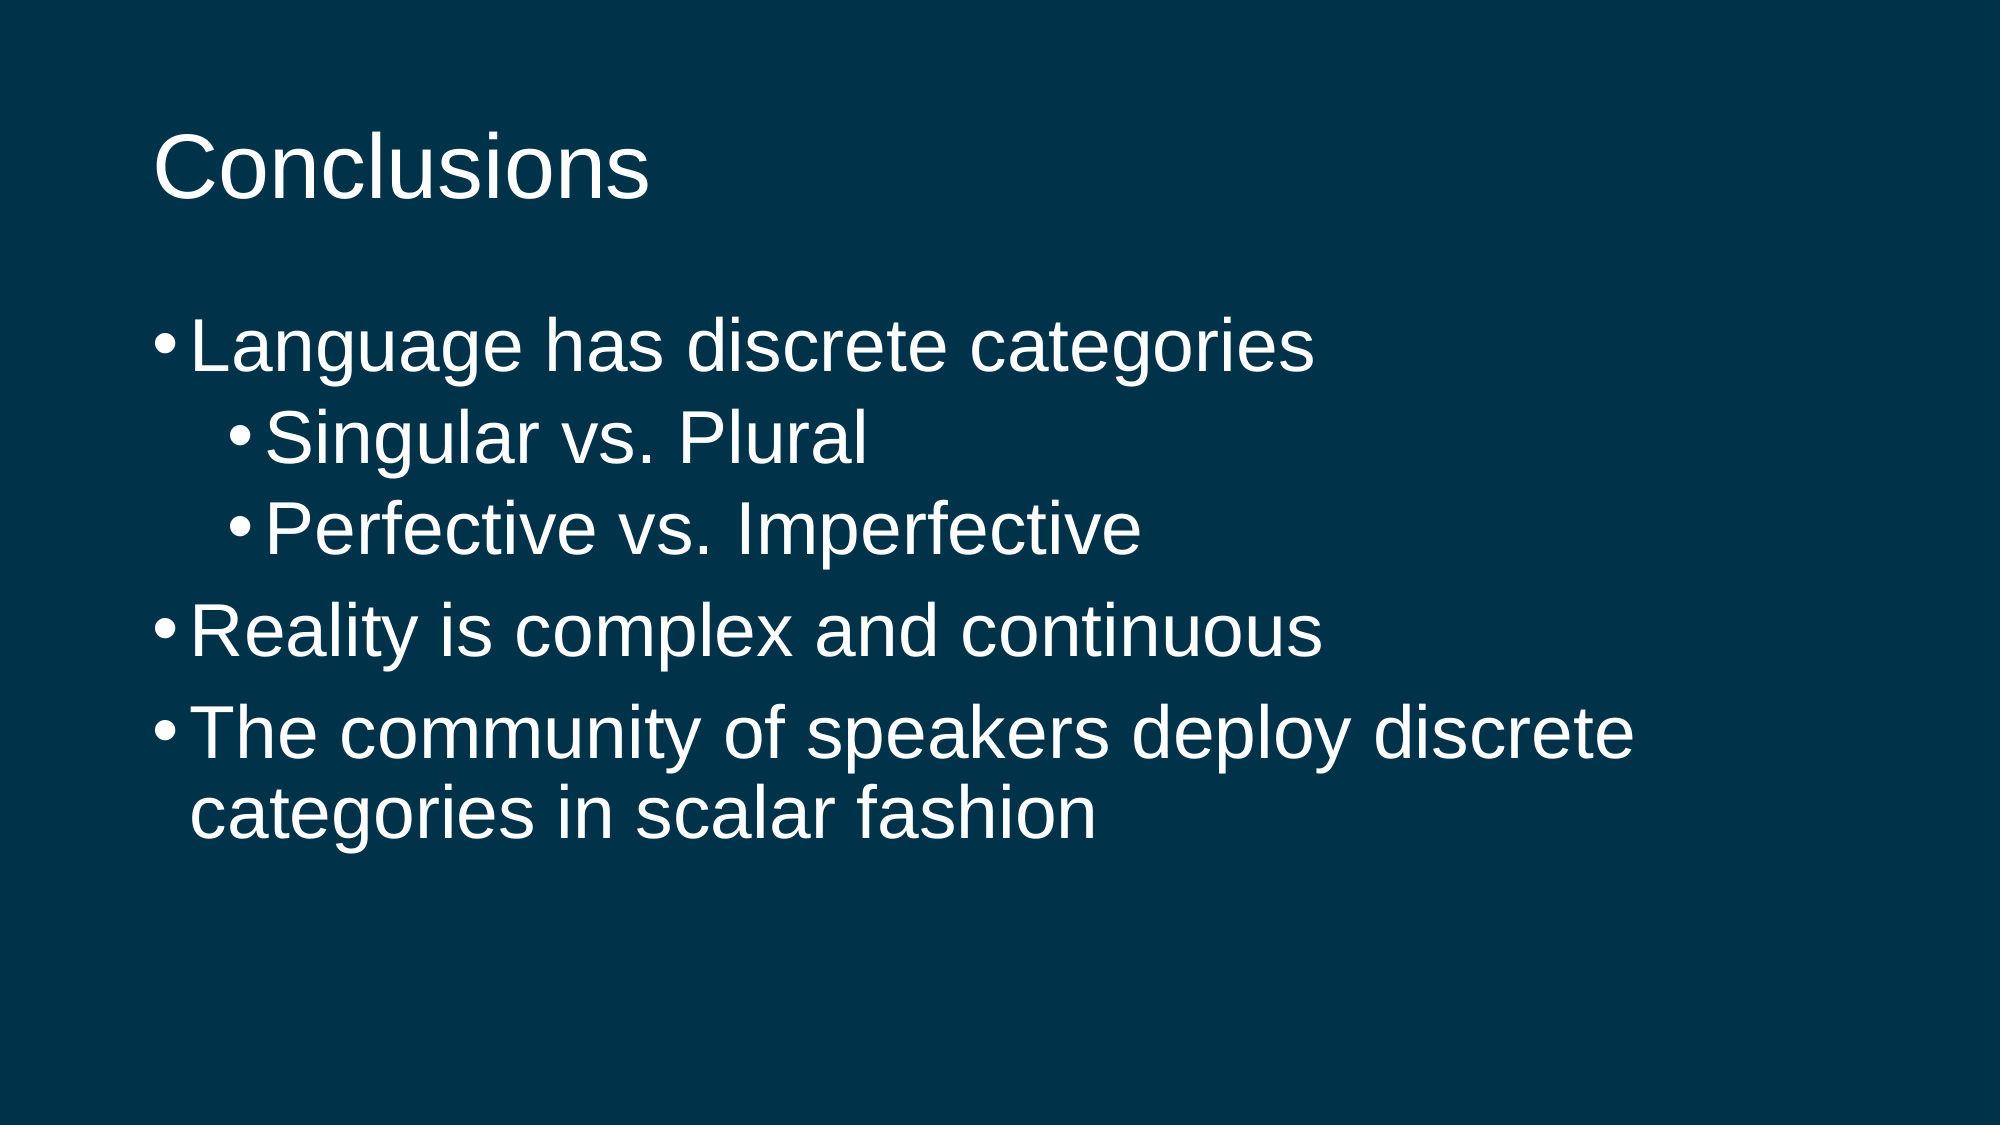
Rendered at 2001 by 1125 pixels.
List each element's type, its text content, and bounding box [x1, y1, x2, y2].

title Conclusions [137, 59, 1863, 278]
list Language has discrete categories Singular vs. Plural Perfective vs. Imperfective Reality is complex and continuous The community of speakers deploy discrete categories in scalar fashion [137, 299, 1863, 1014]
